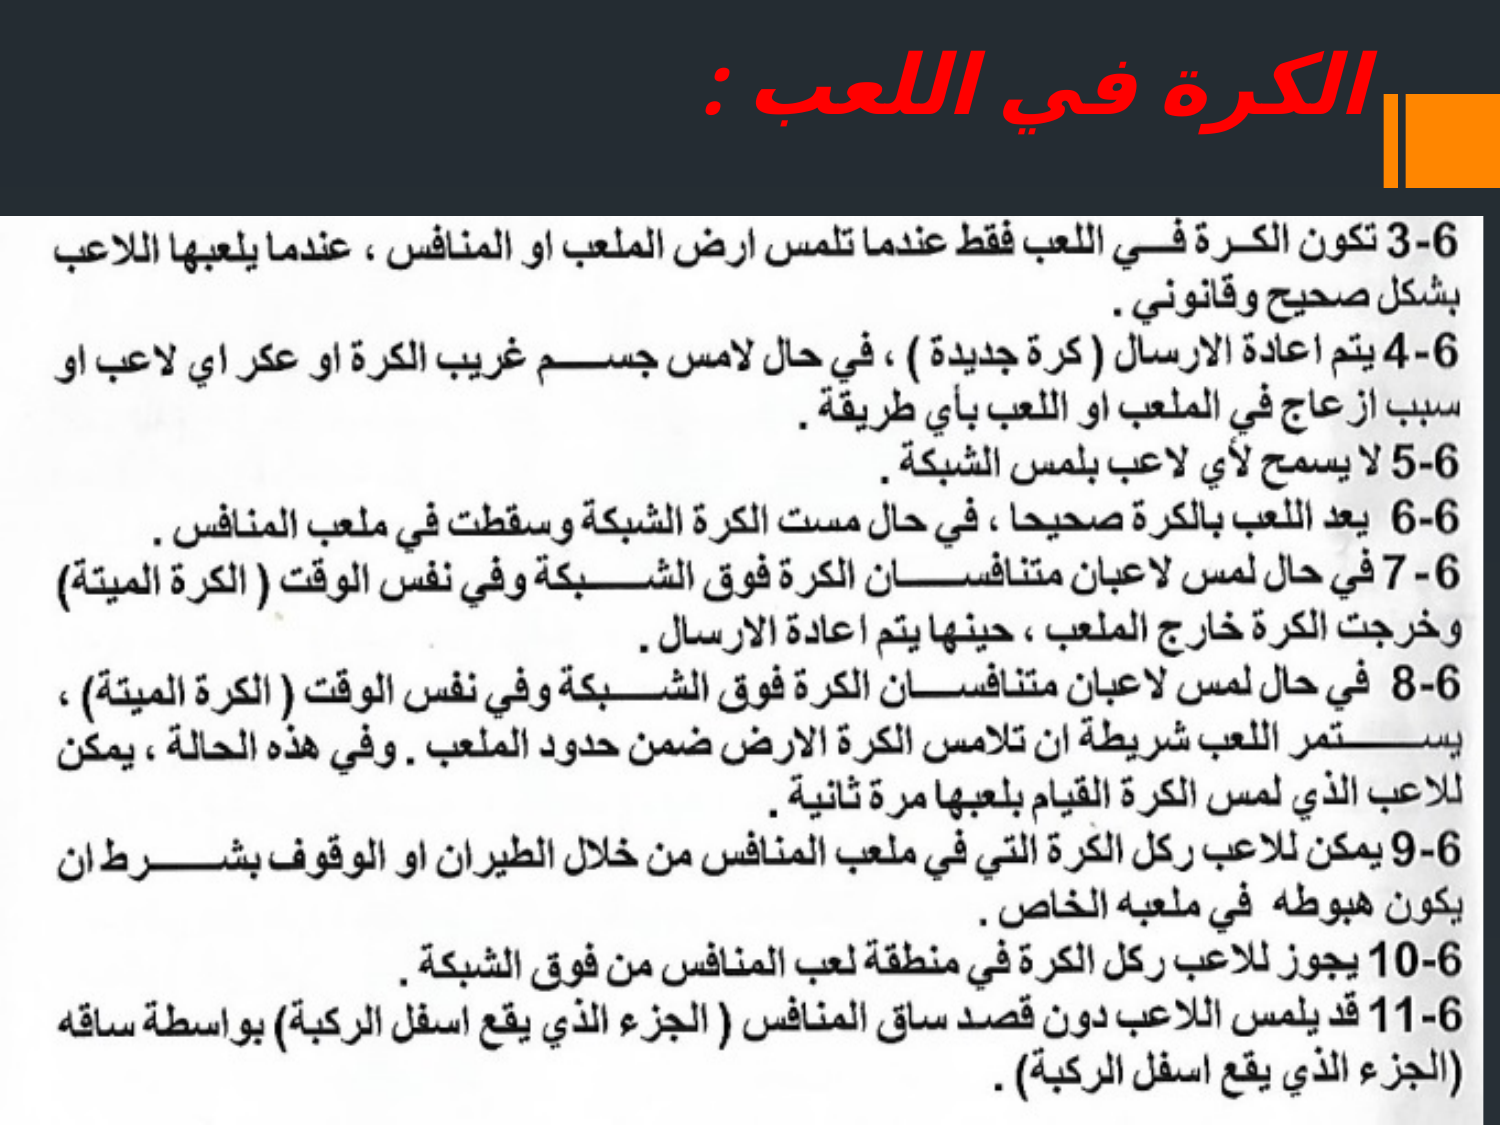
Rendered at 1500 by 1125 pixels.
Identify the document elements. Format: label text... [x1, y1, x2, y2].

title الكرة في اللعب : [183, 19, 1383, 140]
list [0, 216, 1484, 1125]
